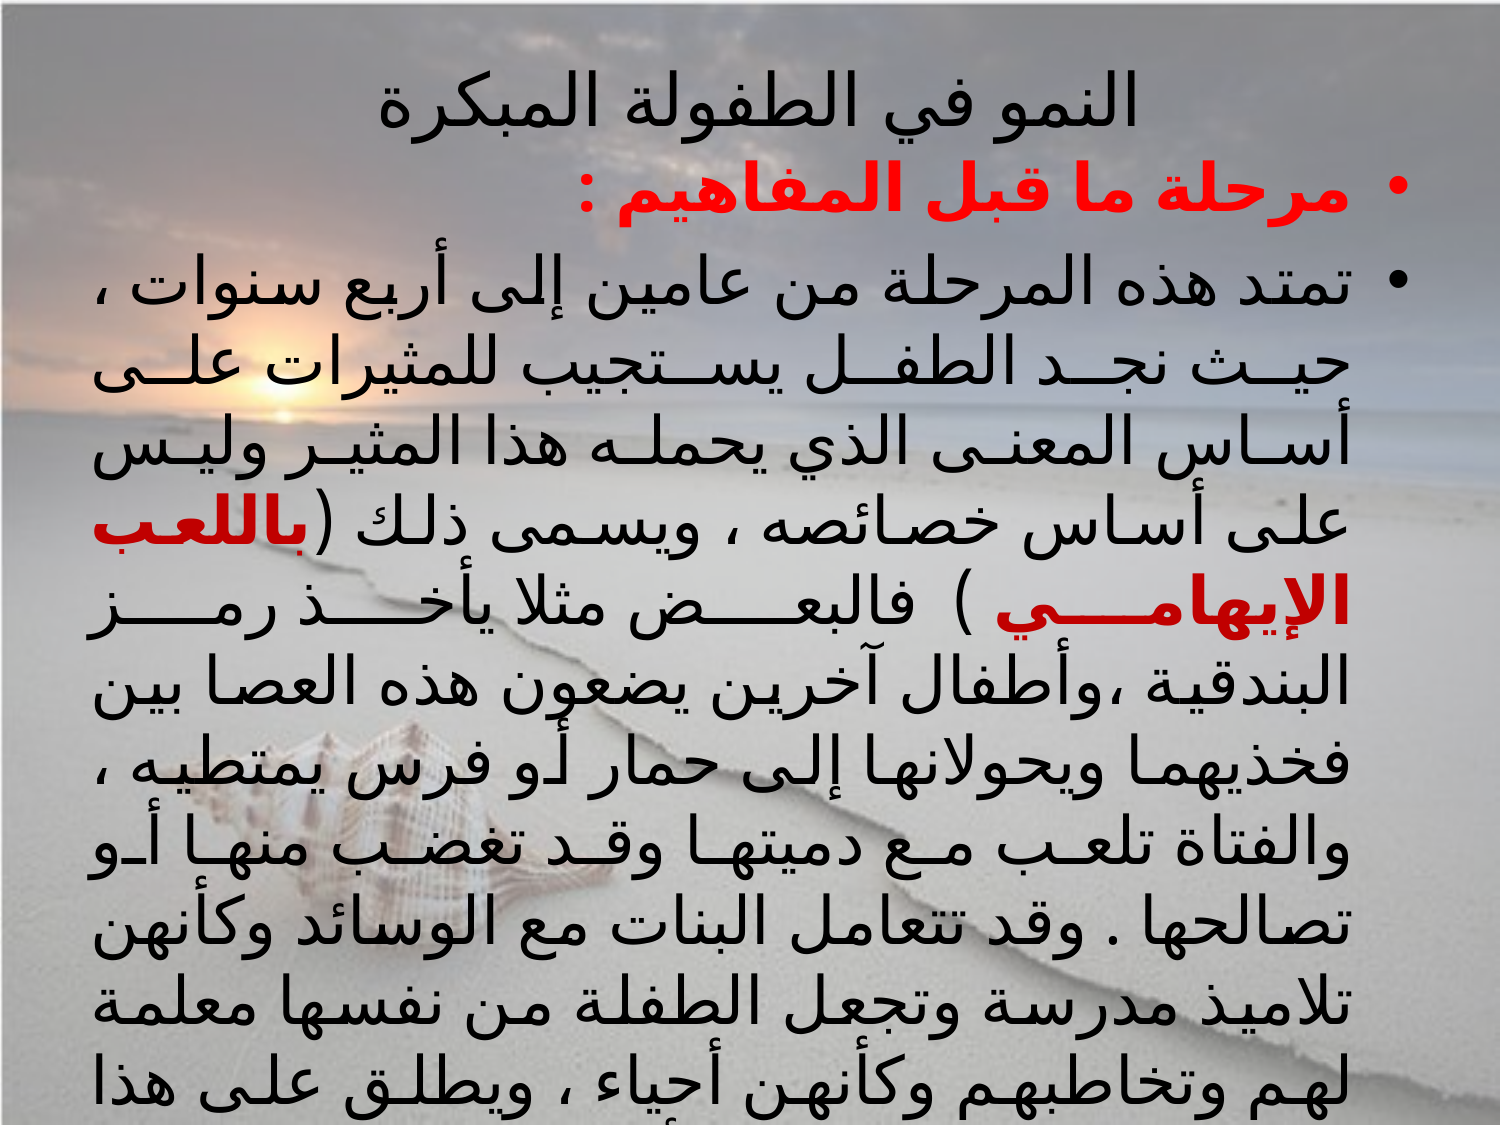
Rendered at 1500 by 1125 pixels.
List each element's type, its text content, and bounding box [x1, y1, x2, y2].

list مرحلة ما قبل المفاهيم : تمتد هذه المرحلة من عامين إلى أربع سنوات ، حيث نجد الطفل يستجيب للمثيرات على أساس المعنى الذي يحمله هذا المثير وليس على أساس خصائصه ، ويسمى ذلك (باللعب الإيهامي ) فالبعض مثلا يأخذ رمز البندقية ،وأطفال آخرين يضعون هذه العصا بين فخذيهما ويحولانها إلى حمار أو فرس يمتطيه ، والفتاة تلعب مع دميتها وقد تغضب منها أو تصالحها . وقد تتعامل البنات مع الوسائد وكأنهن تلاميذ مدرسة وتجعل الطفلة من نفسها معلمة لهم وتخاطبهم وكأنهن أحياء ، ويطلق على هذا التفكير بـ ( الإحيائية ) أي إضفاء الحياة على الجمادات . [75, 137, 1425, 1083]
title النمو في الطفولة المبكرة [75, 45, 1425, 137]
